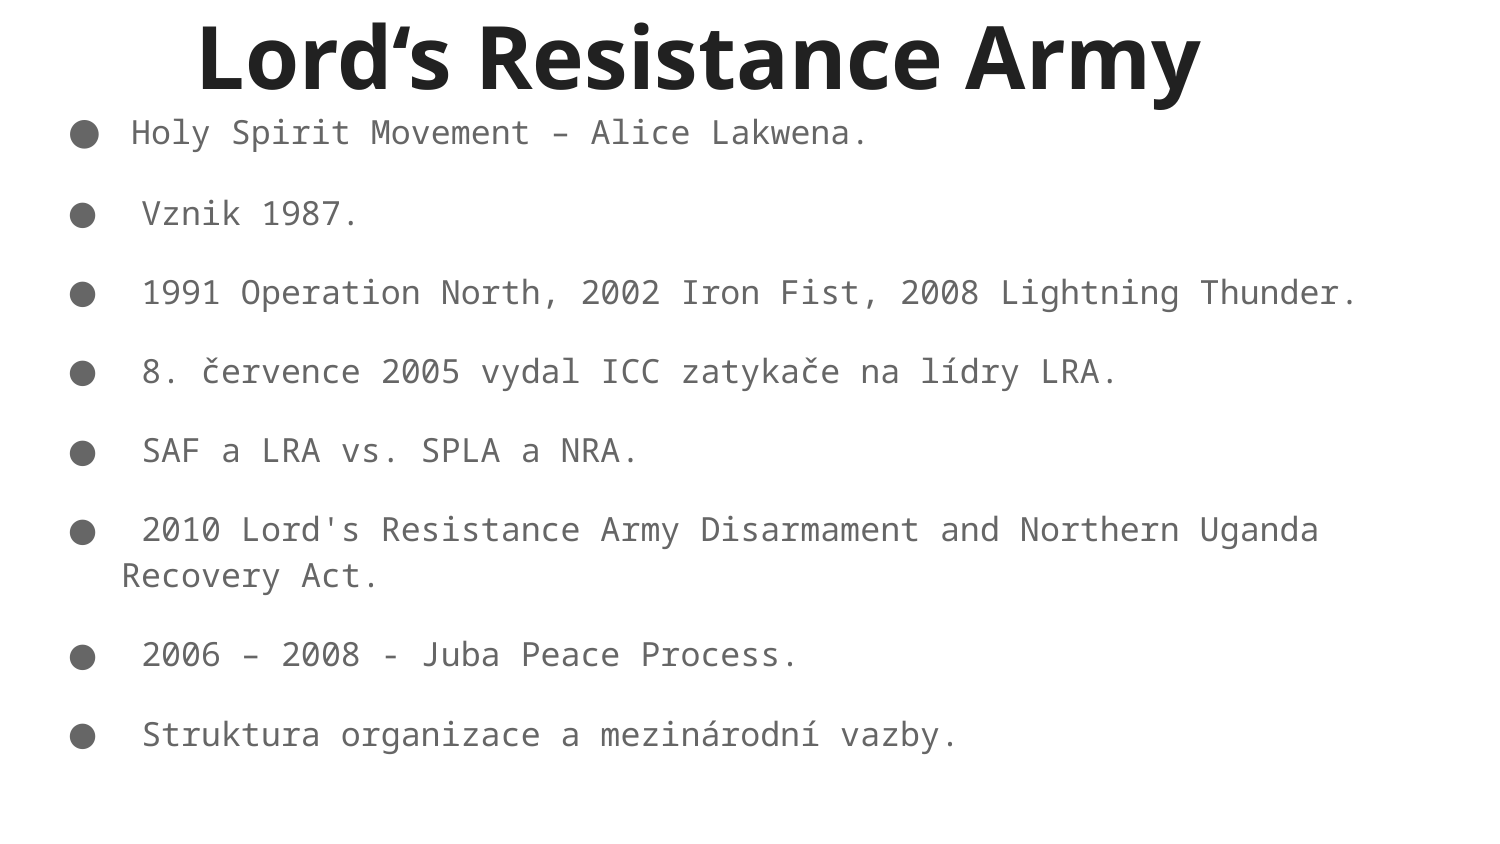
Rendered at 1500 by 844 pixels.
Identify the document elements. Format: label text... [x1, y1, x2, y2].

list Holy Spirit Movement – Alice Lakwena. Vznik 1987. 1991 Operation North, 2002 Iron Fist, 2008 Lightning Thunder. 8. července 2005 vydal ICC zatykače na lídry LRA. SAF a LRA vs. SPLA a NRA. 2010 Lord's Resistance Army Disarmament and Northern Uganda Recovery Act. 2006 – 2008 - Juba Peace Process. Struktura organizace a mezinárodní vazby. [35, 85, 1434, 634]
title Lord‘s Resistance Army [0, 0, 1398, 53]
